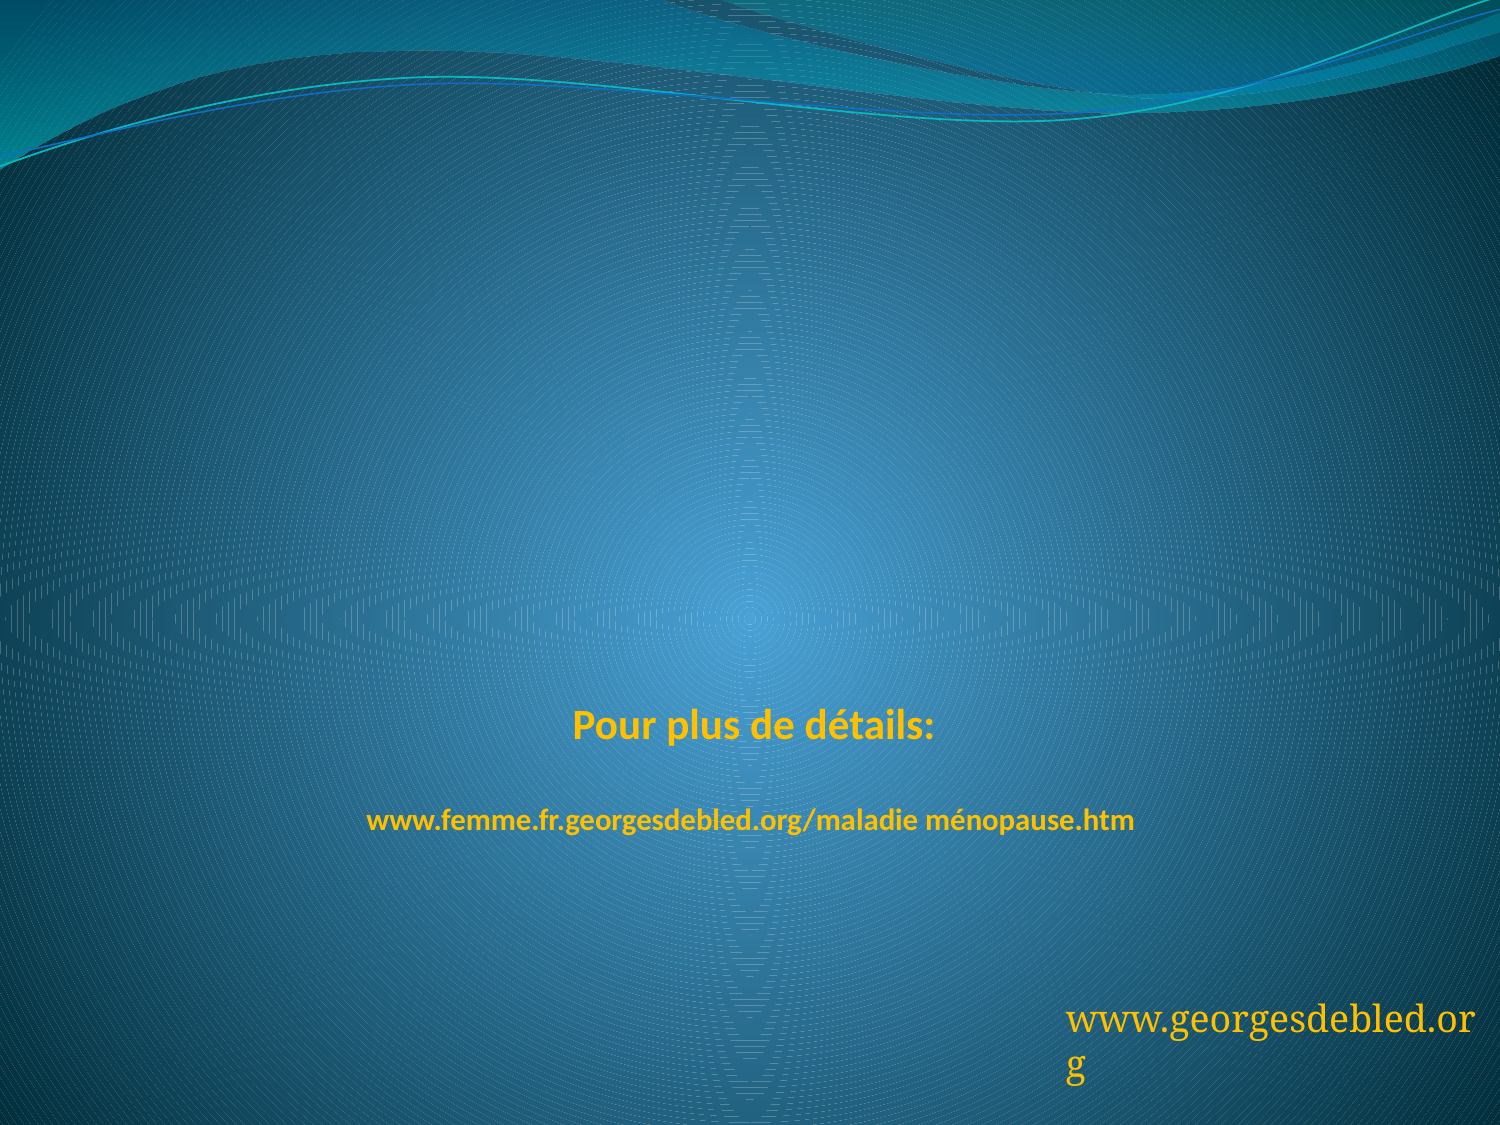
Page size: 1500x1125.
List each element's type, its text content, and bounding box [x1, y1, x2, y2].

text_box www.georgesdebled.org [1051, 987, 1500, 1093]
title Pour plus de détails: www.femme.fr.georgesdebled.org/maladie ménopause.htm [76, 692, 1436, 993]
